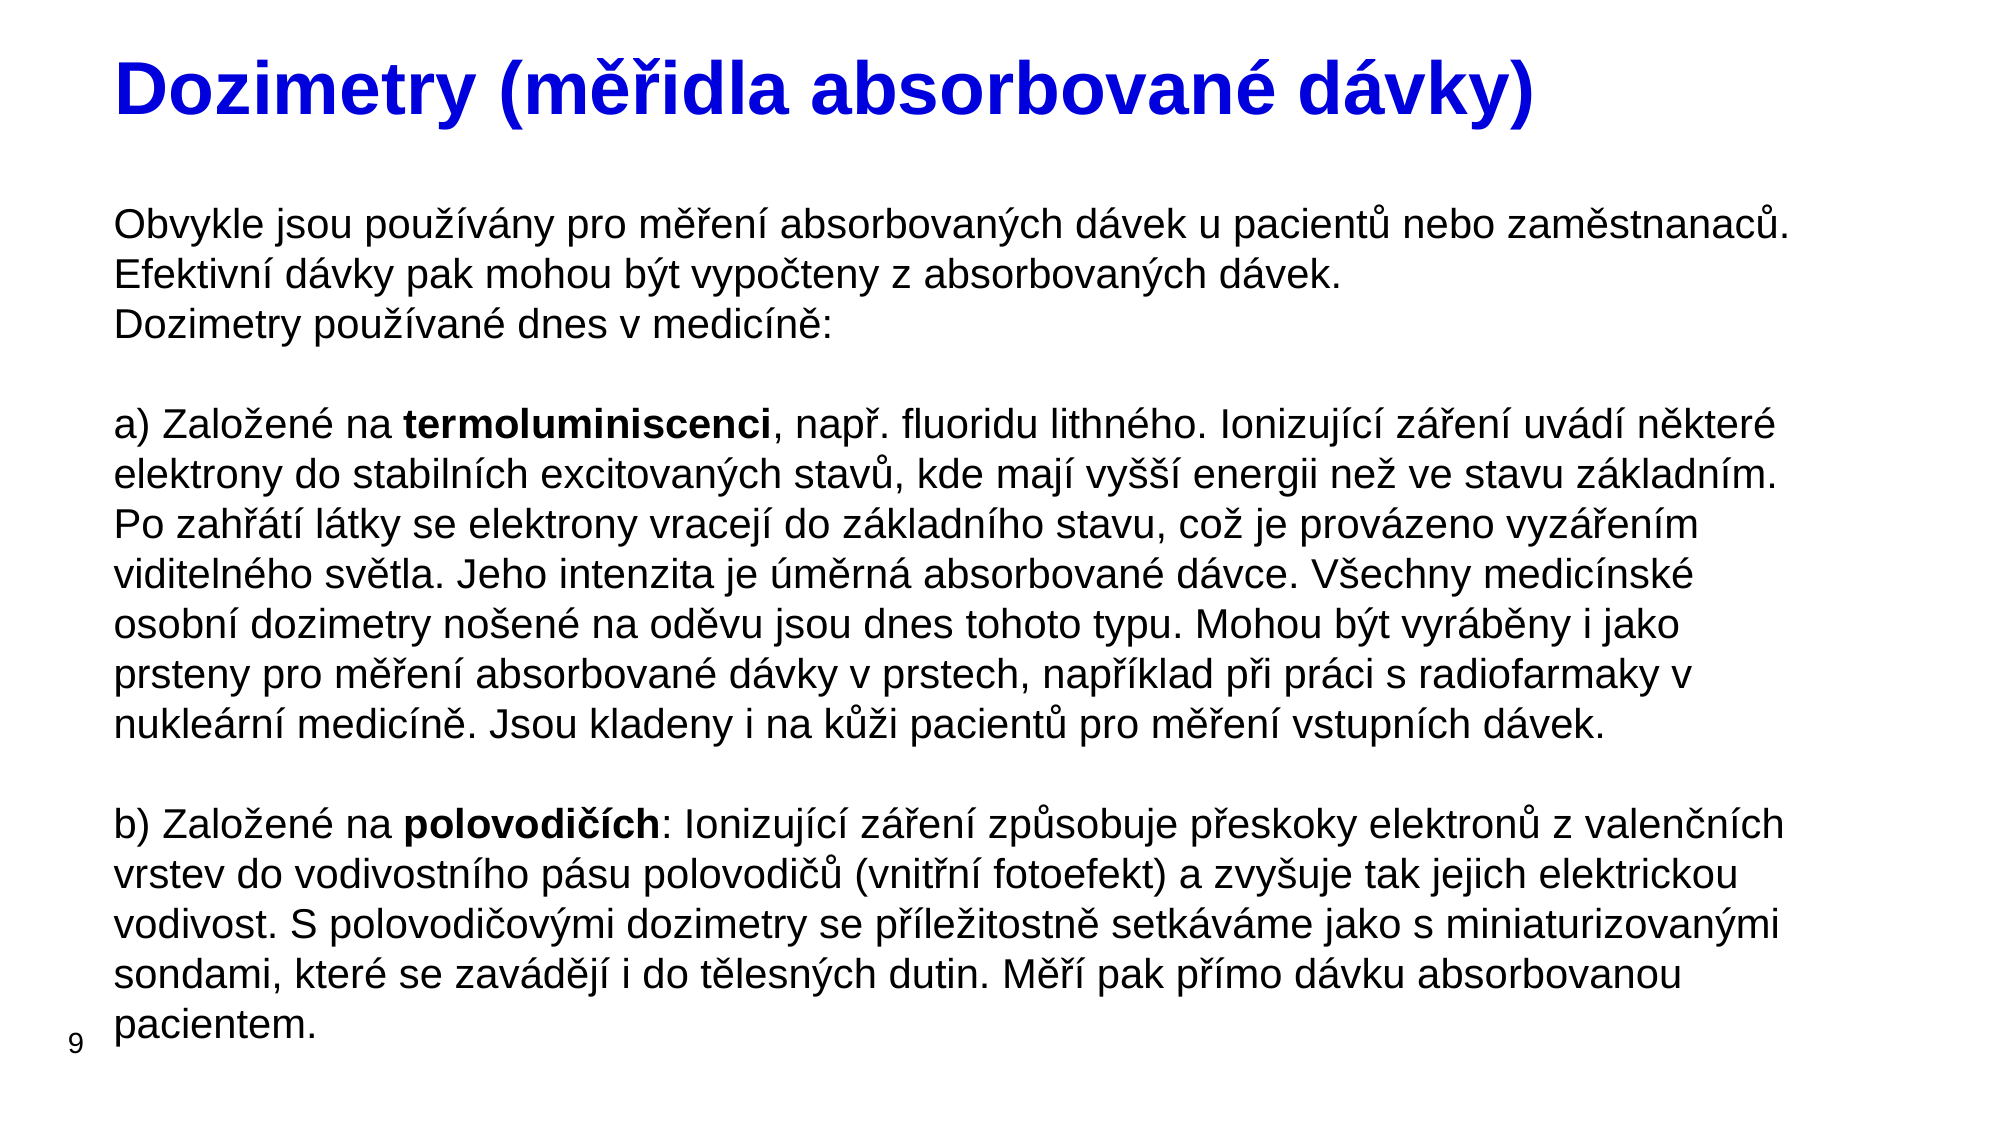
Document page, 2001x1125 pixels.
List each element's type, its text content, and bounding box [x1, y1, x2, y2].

title Dozimetry (měřidla absorbované dávky) [114, 46, 1561, 150]
slide_number 9 [67, 1021, 110, 1063]
list Obvykle jsou používány pro měření absorbovaných dávek u pacientů nebo zaměstnanaců. Efektivní dávky pak mohou být vypočteny z absorbovaných dávek. Dozimetry používané dnes v medicíně: a) Založené na termoluminiscenci, např. fluoridu lithného. Ionizující záření uvádí některé elektrony do stabilních excitovaných stavů, kde mají vyšší energii než ve stavu základním. Po zahřátí látky se elektrony vracejí do základního stavu, což je provázeno vyzářením viditelného světla. Jeho intenzita je úměrná absorbované dávce. Všechny medicínské osobní dozimetry nošené na oděvu jsou dnes tohoto typu. Mohou být vyráběny i jako prsteny pro měření absorbované dávky v prstech, například při práci s radiofarmaky v nukleární medicíně. Jsou kladeny i na kůži pacientů pro měření vstupních dávek. b) Založené na polovodičích: Ionizující záření způsobuje přeskoky elektronů z valenčních vrstev do vodivostního pásu polovodičů (vnitřní fotoefekt) a zvyšuje tak jejich elektrickou vodivost. S polovodičovými dozimetry se příležitostně setkáváme jako s miniaturizovanými sondami, které se zavádějí i do tělesných dutin. Měří pak přímo dávku absorbovanou pacientem. [113, 196, 1797, 1103]
